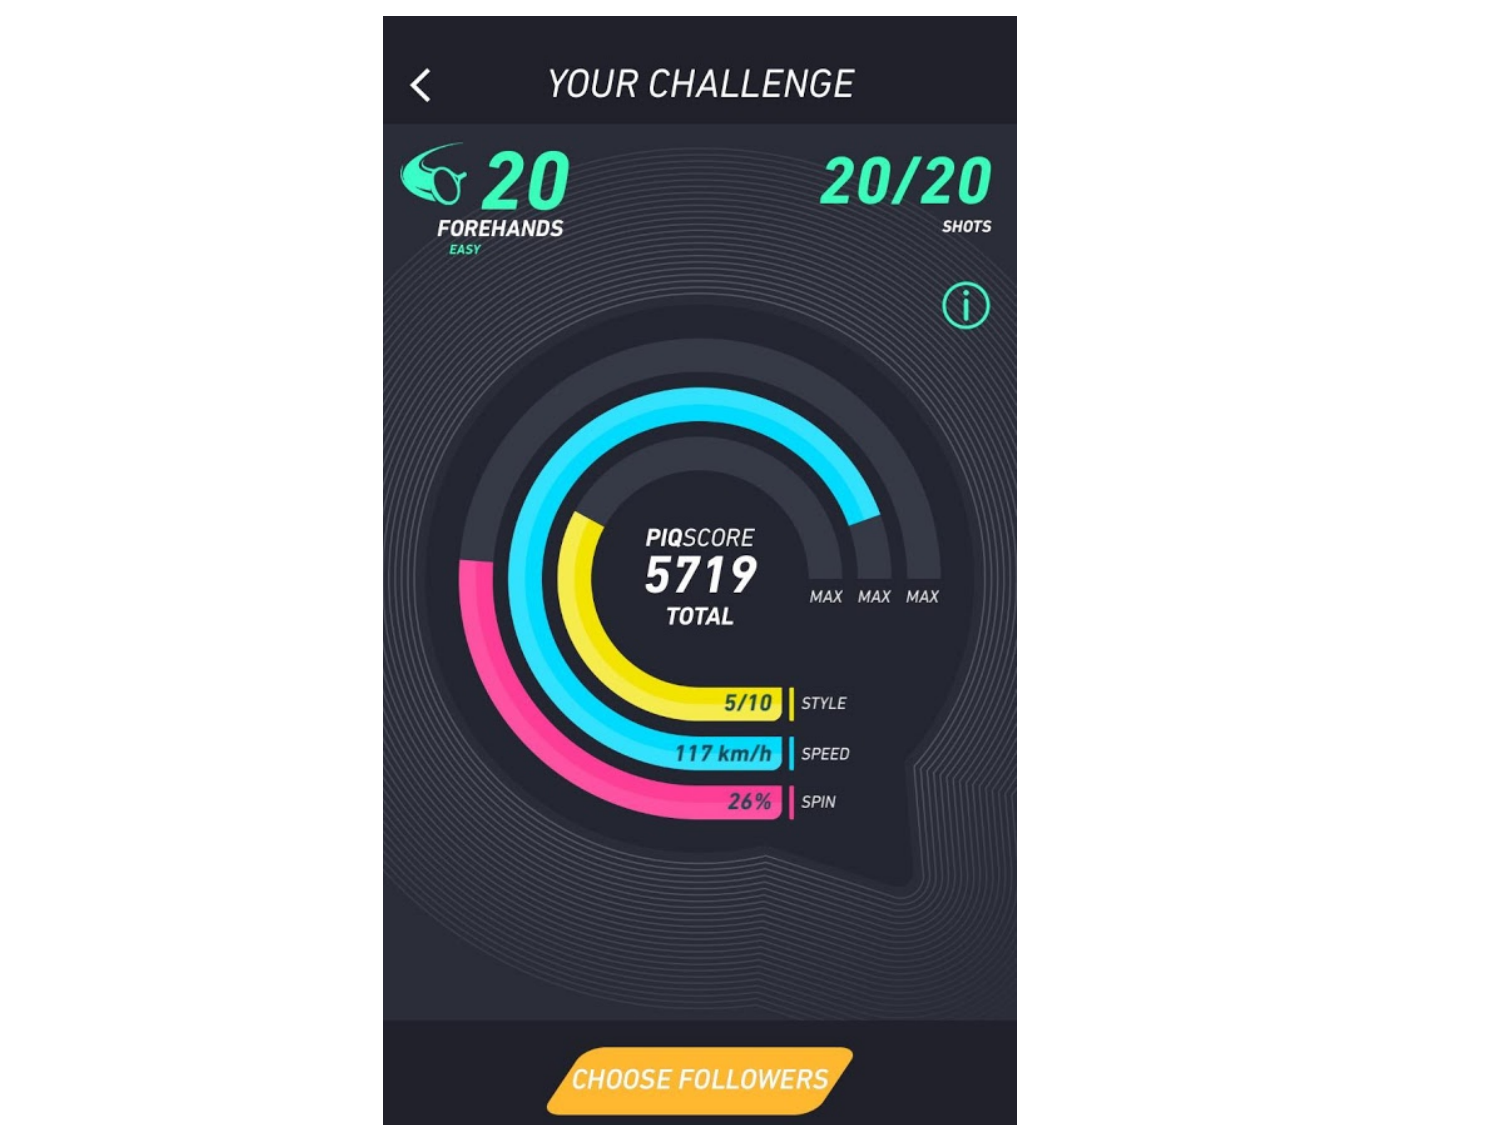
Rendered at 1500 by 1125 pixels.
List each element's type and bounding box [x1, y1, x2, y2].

picture [383, 15, 1017, 1125]
